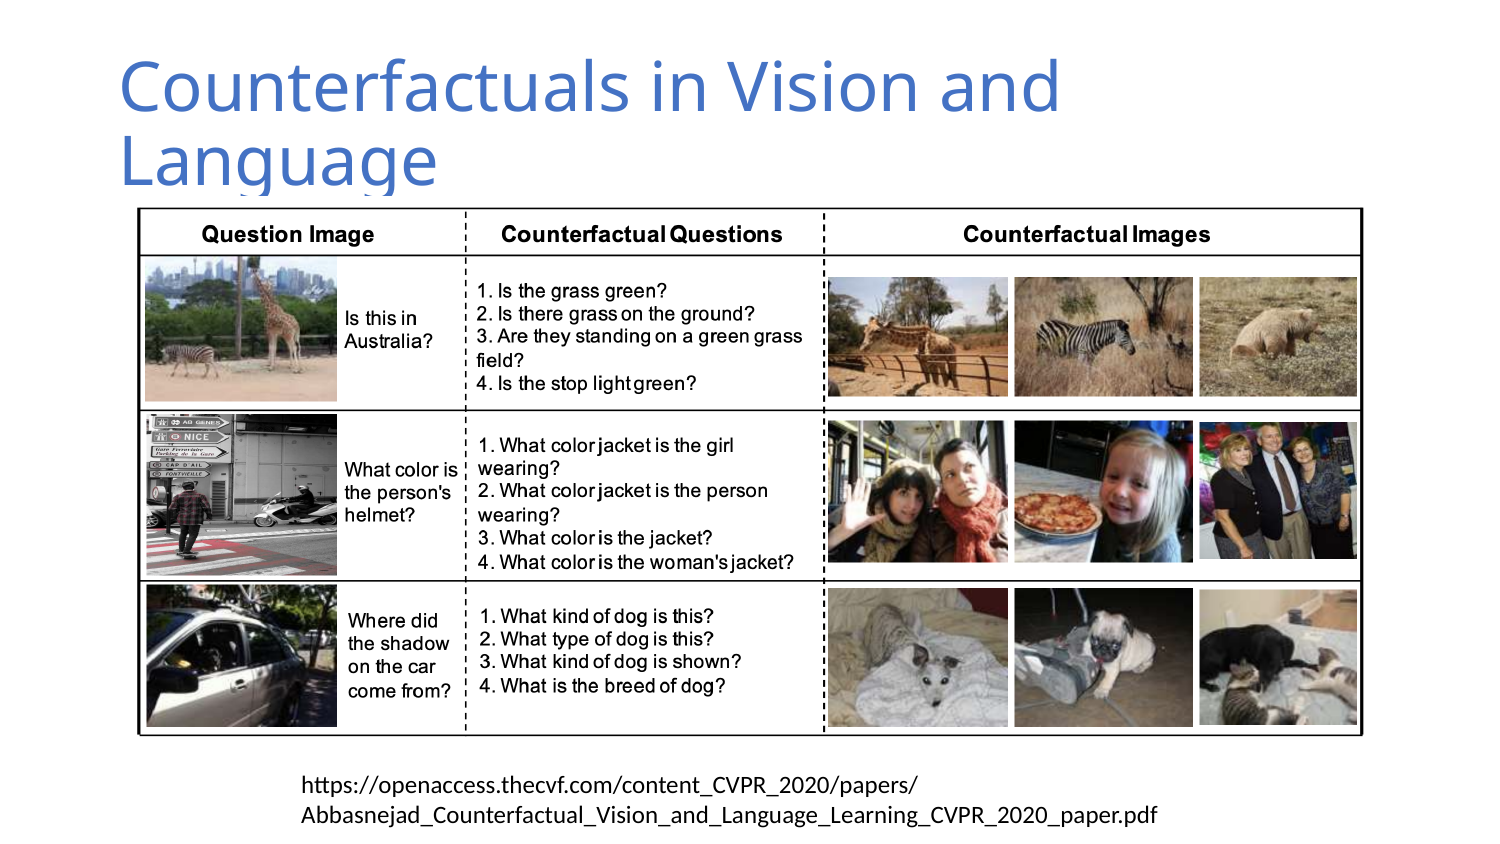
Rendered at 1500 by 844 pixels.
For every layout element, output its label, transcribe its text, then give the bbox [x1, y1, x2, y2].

text_box https://openaccess.thecvf.com/content_CVPR_2020/papers/Abbasnejad_Counterfactual_Vision_and_Language_Learning_CVPR_2020_paper.pdf [286, 760, 1302, 836]
picture [115, 196, 1384, 743]
title Counterfactuals in Vision and Language [103, 45, 1397, 208]
